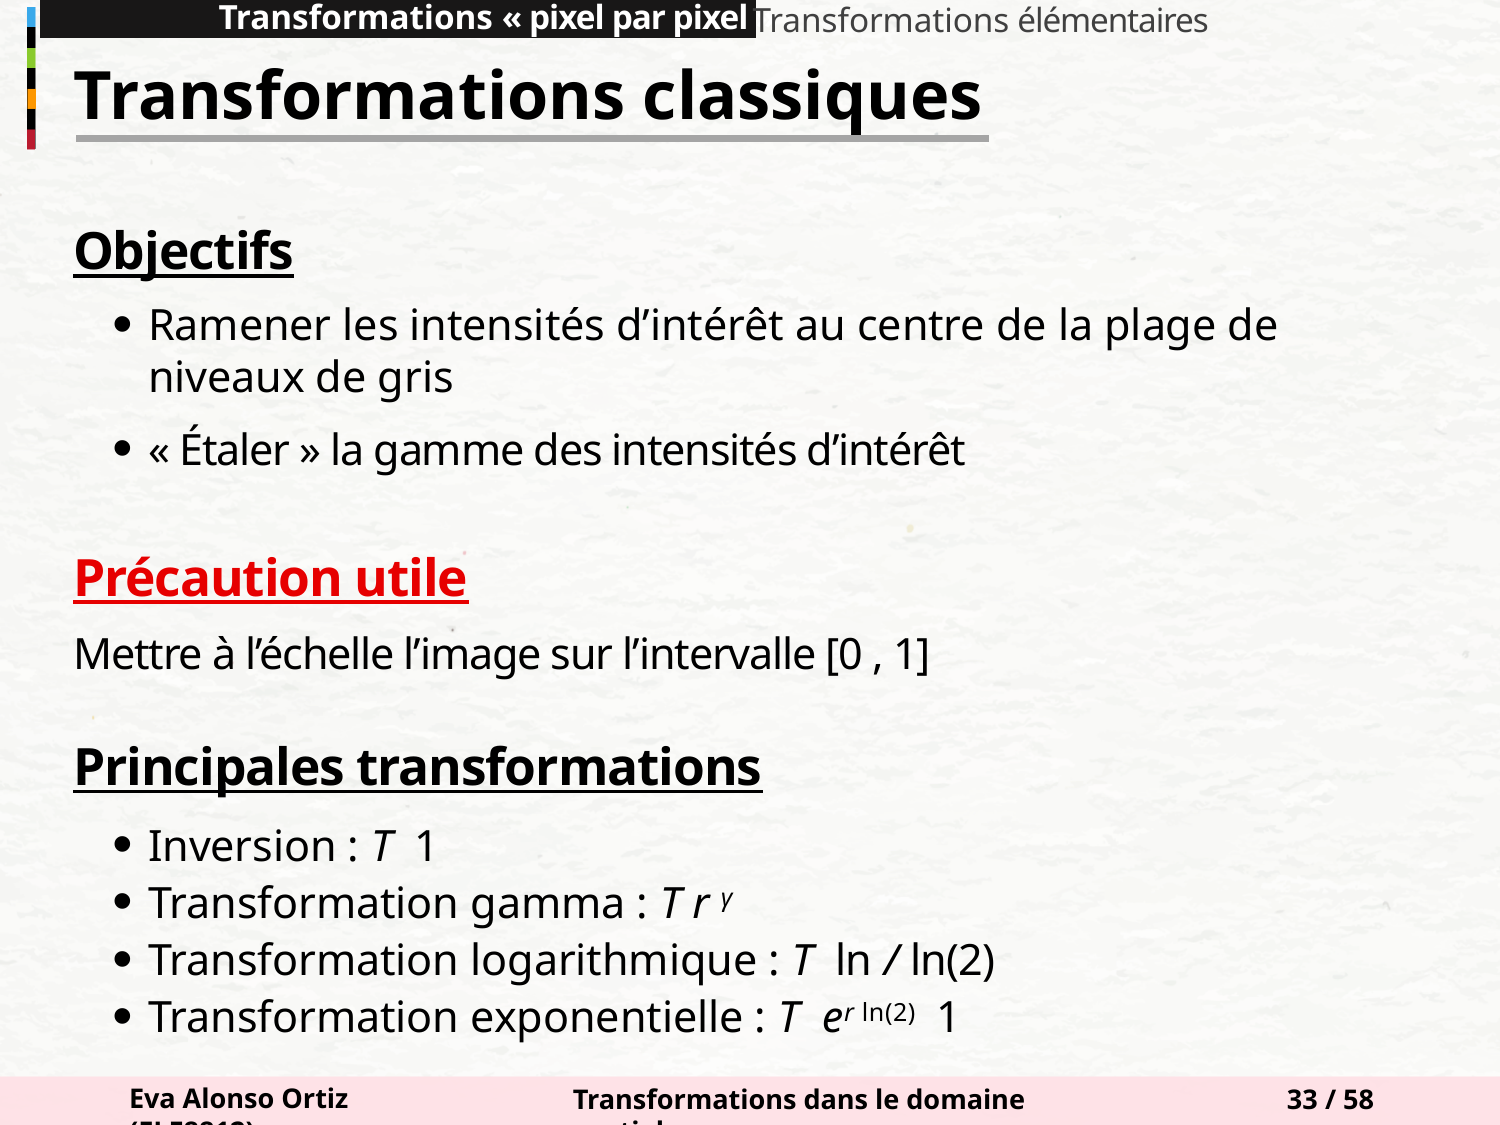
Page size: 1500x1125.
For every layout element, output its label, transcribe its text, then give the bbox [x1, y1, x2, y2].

text_box Transformations classiques [59, 45, 1420, 141]
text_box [40, 0, 755, 46]
picture [0, 0, 1500, 1125]
text_box Transformations élémentaires [737, 0, 1224, 47]
